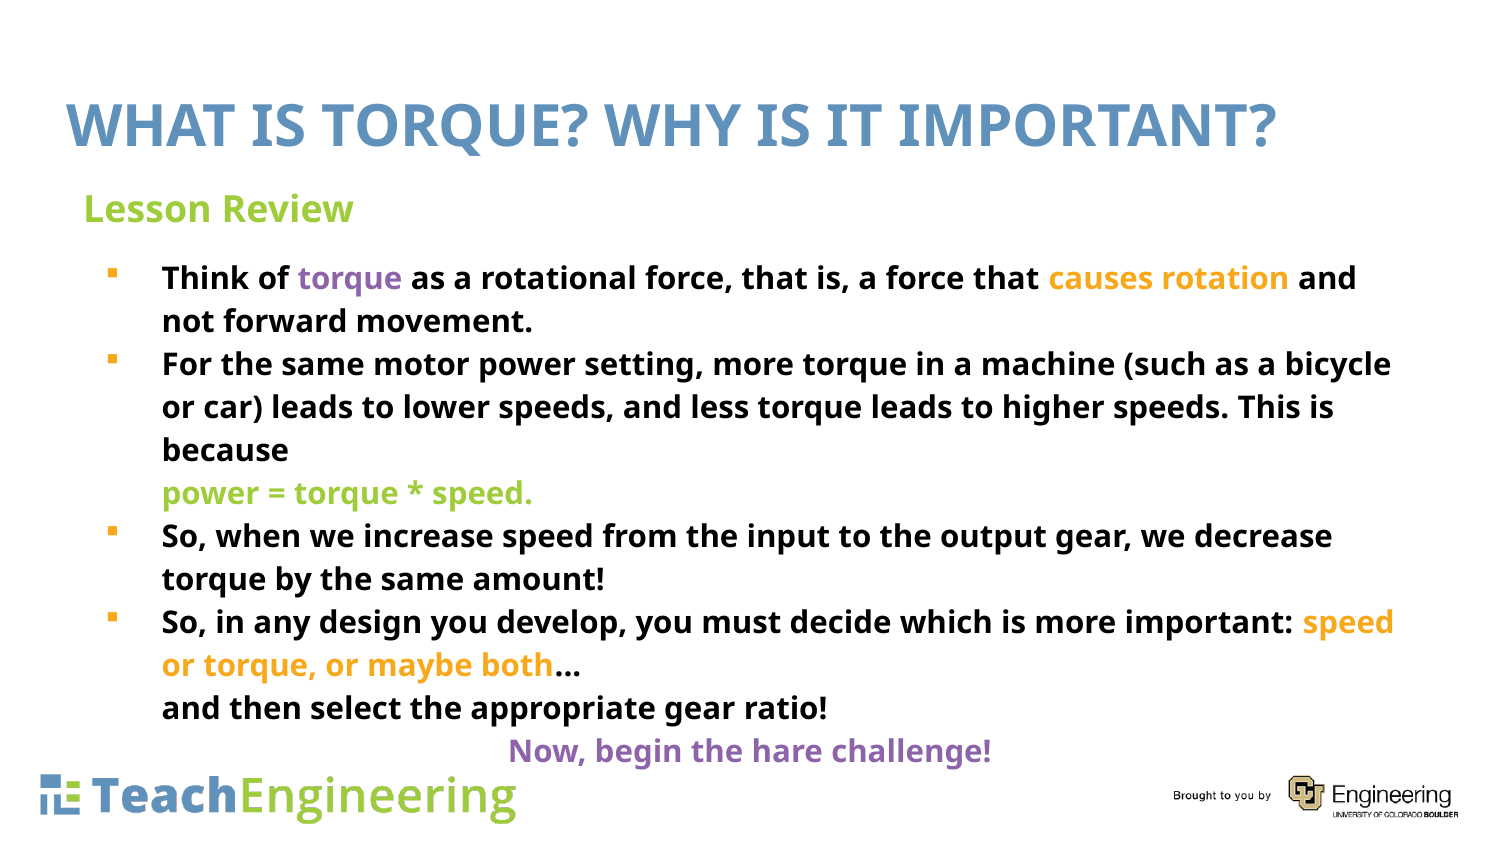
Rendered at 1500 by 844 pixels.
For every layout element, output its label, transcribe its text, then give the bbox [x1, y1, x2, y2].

text_box Lesson Review [68, 158, 591, 238]
text_box Think of torque as a rotational force, that is, a force that causes rotation and not forward movement. For the same motor power setting, more torque in a machine (such as a bicycle or car) leads to lower speeds, and less torque leads to higher speeds. This is because power = torque * speed. So, when we increase speed from the input to the output gear, we decrease torque by the same amount! So, in any design you develop, you must decide which is more important: speed or torque, or maybe both... and then select the appropriate gear ratio! Now, begin the hare challenge! [71, 237, 1429, 761]
title WHAT IS TORQUE? WHY IS IT IMPORTANT? [51, 72, 1449, 167]
picture [24, 762, 1476, 830]
